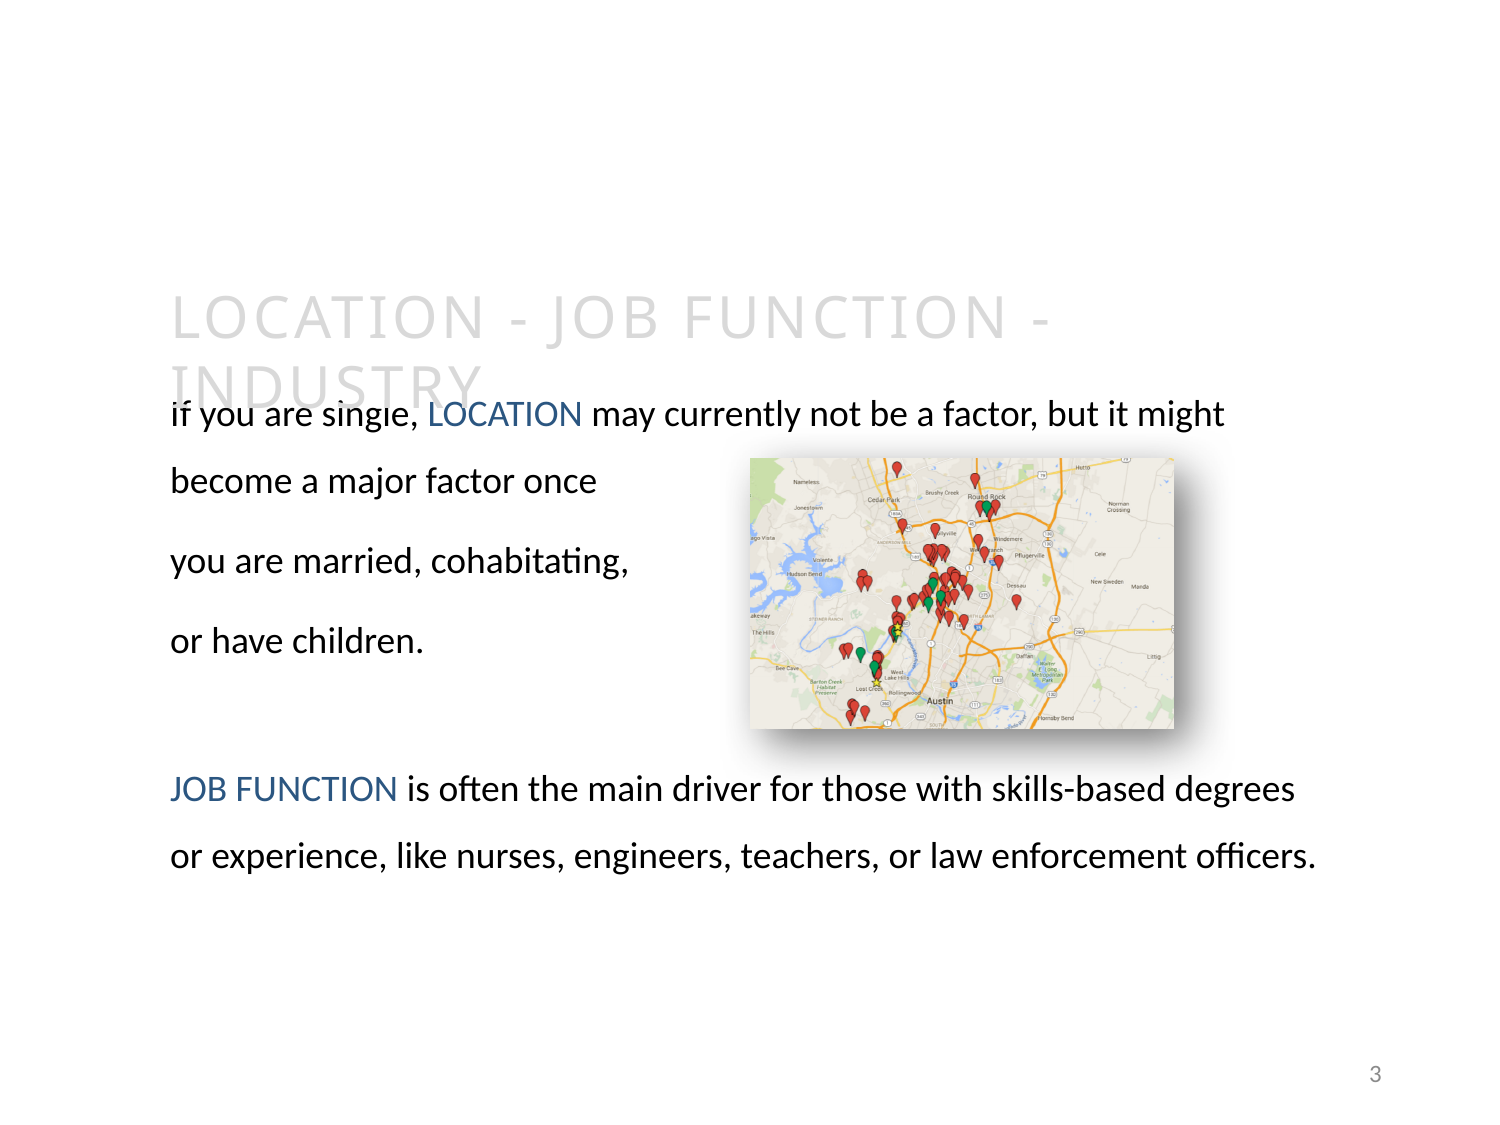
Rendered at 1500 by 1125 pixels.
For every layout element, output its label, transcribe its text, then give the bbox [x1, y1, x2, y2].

text_box If you are single, LOCATION may currently not be a factor, but it might become a major factor once you are married, cohabitating, or have children. JOB FUNCTION is often the main driver for those with skills-based degrees or experience, like nurses, engineers, teachers, or law enforcement officers. [155, 358, 1345, 884]
slide_number 3 [1059, 1042, 1397, 1103]
text_box LOCATION - JOB FUNCTION - INDUSTRY [155, 273, 1338, 428]
picture [749, 458, 1174, 729]
